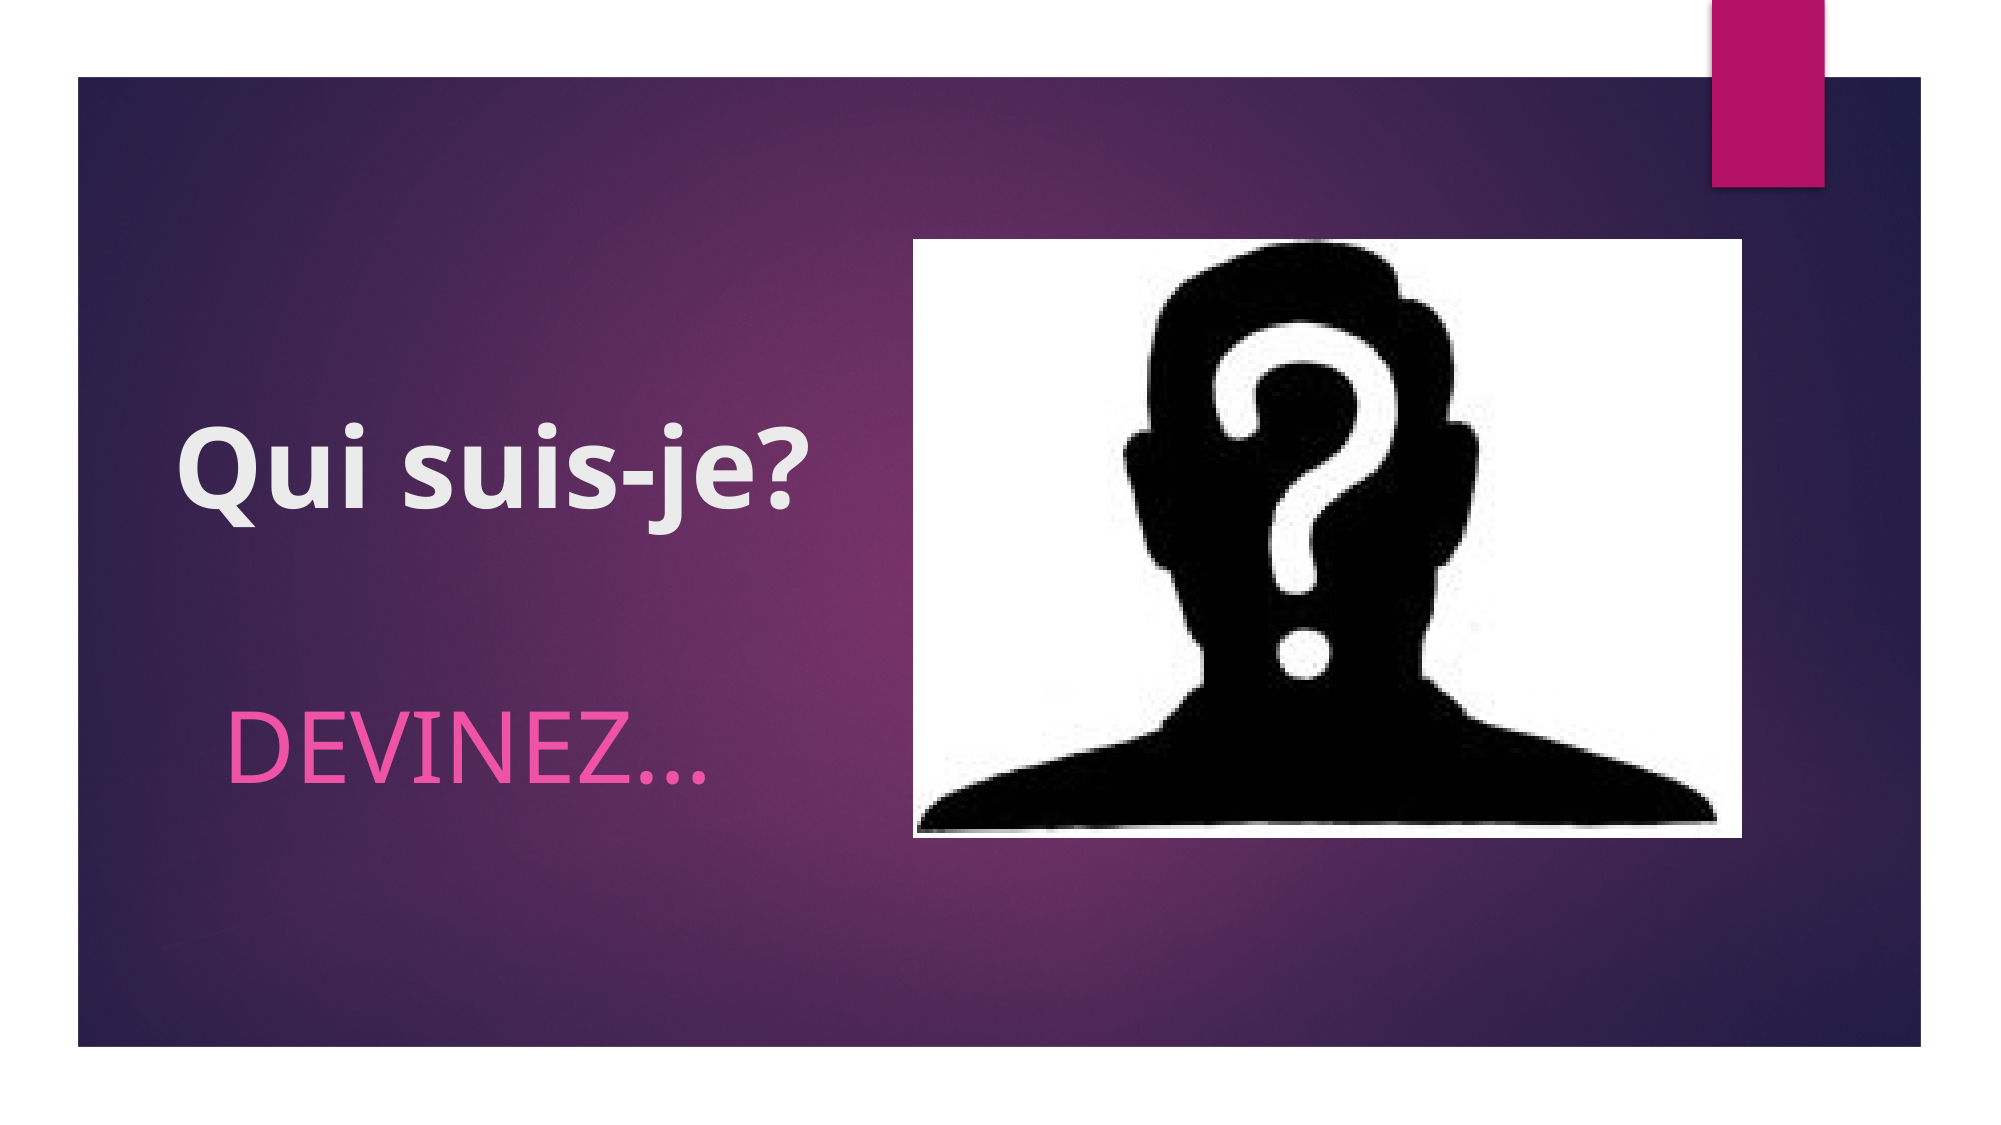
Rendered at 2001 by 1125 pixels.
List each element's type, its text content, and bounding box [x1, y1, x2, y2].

picture [913, 239, 1743, 838]
title Qui suis-je? [158, 99, 914, 539]
subtitle Devinez… [207, 676, 865, 818]
